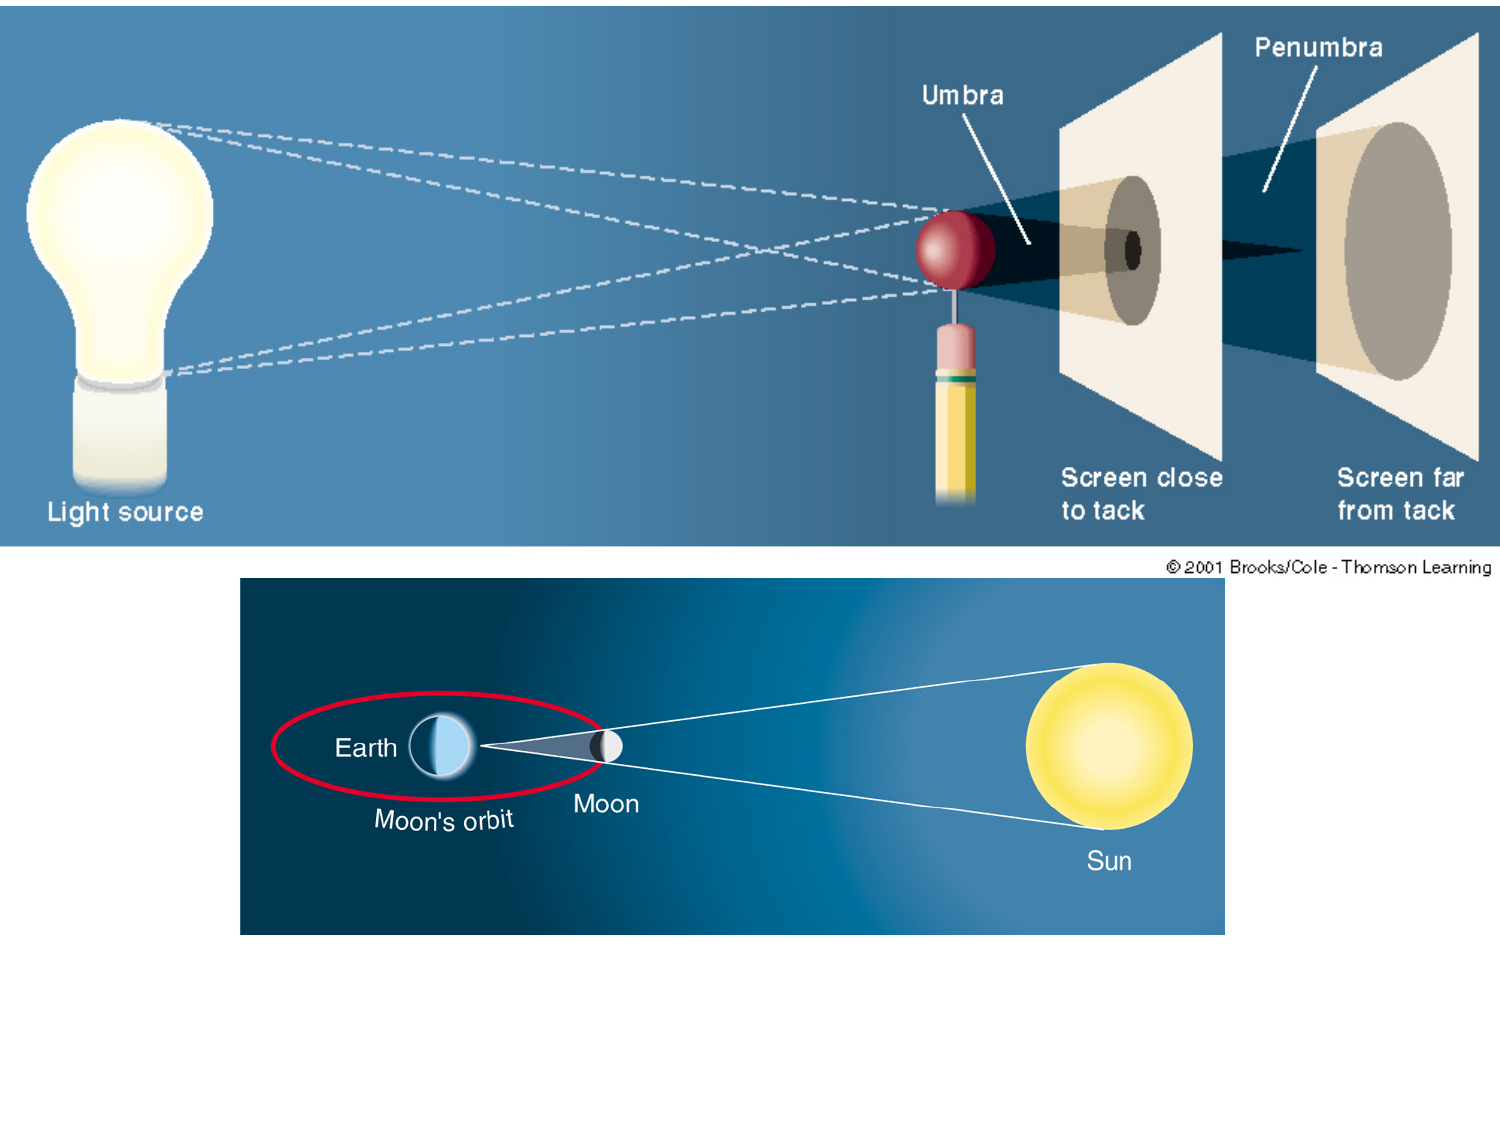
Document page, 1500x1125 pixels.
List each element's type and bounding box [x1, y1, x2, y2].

text_box [224, 578, 1225, 1119]
picture [0, 6, 1500, 578]
